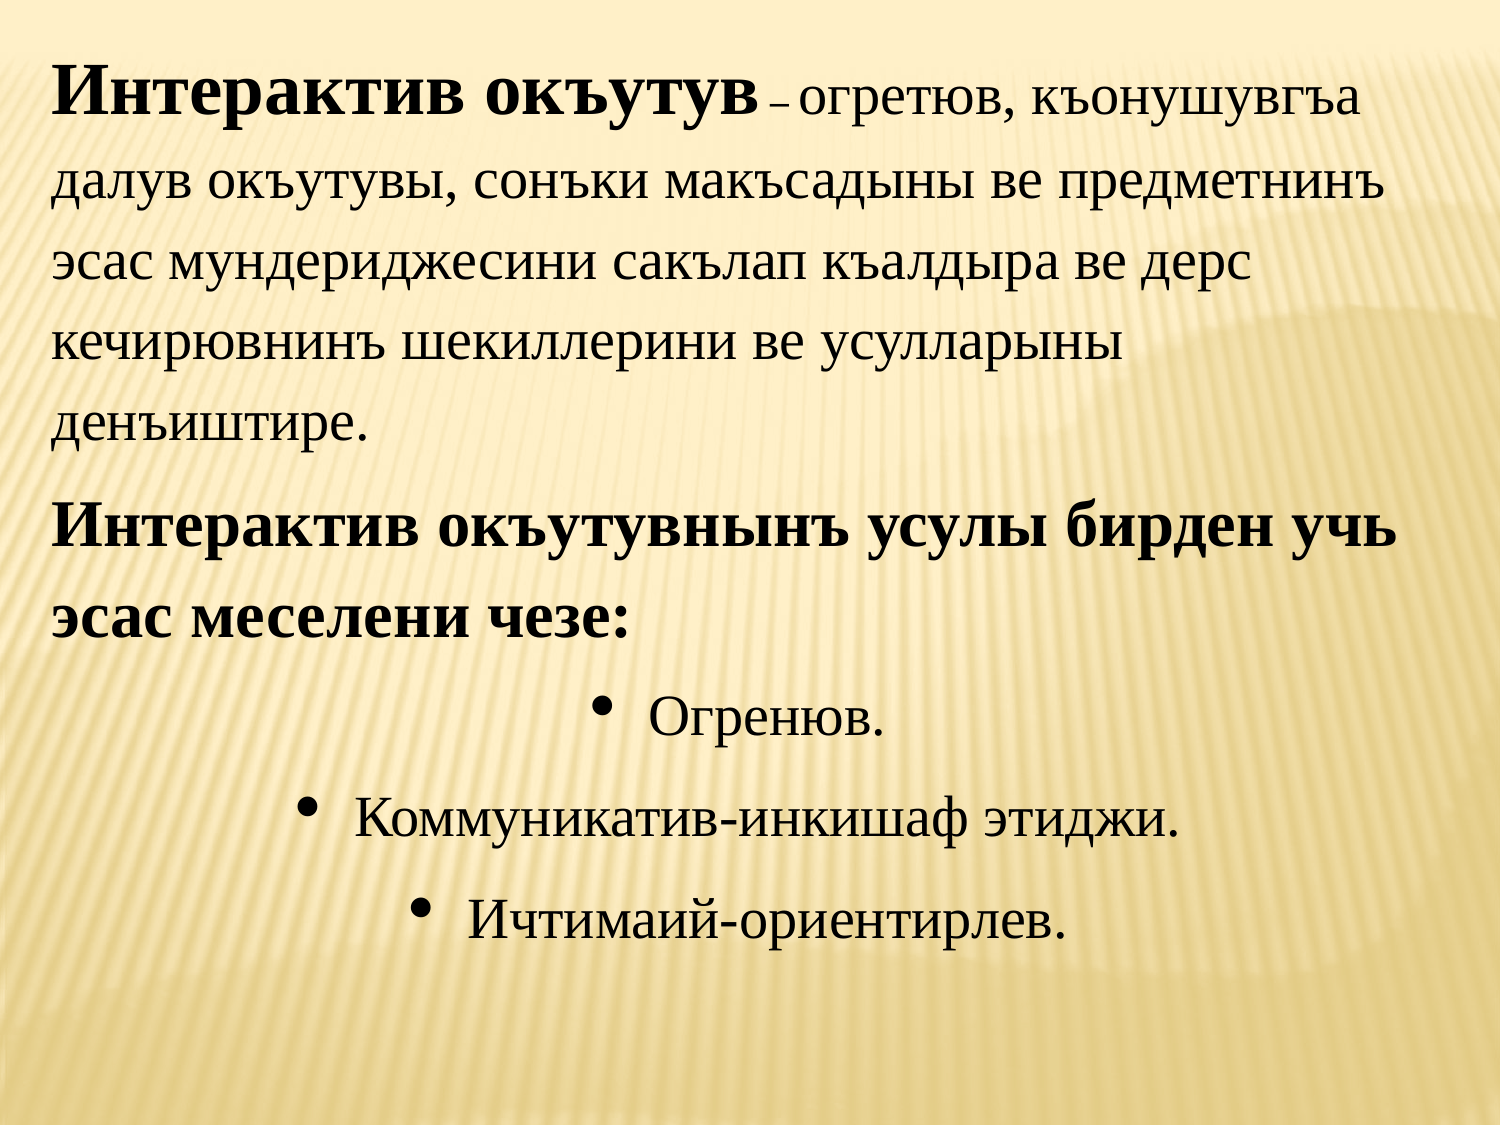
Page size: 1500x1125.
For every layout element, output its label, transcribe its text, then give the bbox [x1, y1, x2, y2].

text_box Интерактив окъутув – огретюв, къонушувгъа далув окъутувы, сонъки макъсадыны ве предметнинъ эсас мундериджесини сакълап къалдыра ве дерс кечирювнинъ шекиллерини ве усулларыны денъиштире. Интерактив окъутувнынъ усулы бирден учь эсас меселени чезе: Огренюв. Коммуникатив-инкишаф этиджи. Ичтимаий-ориентирлев. [36, 19, 1443, 958]
